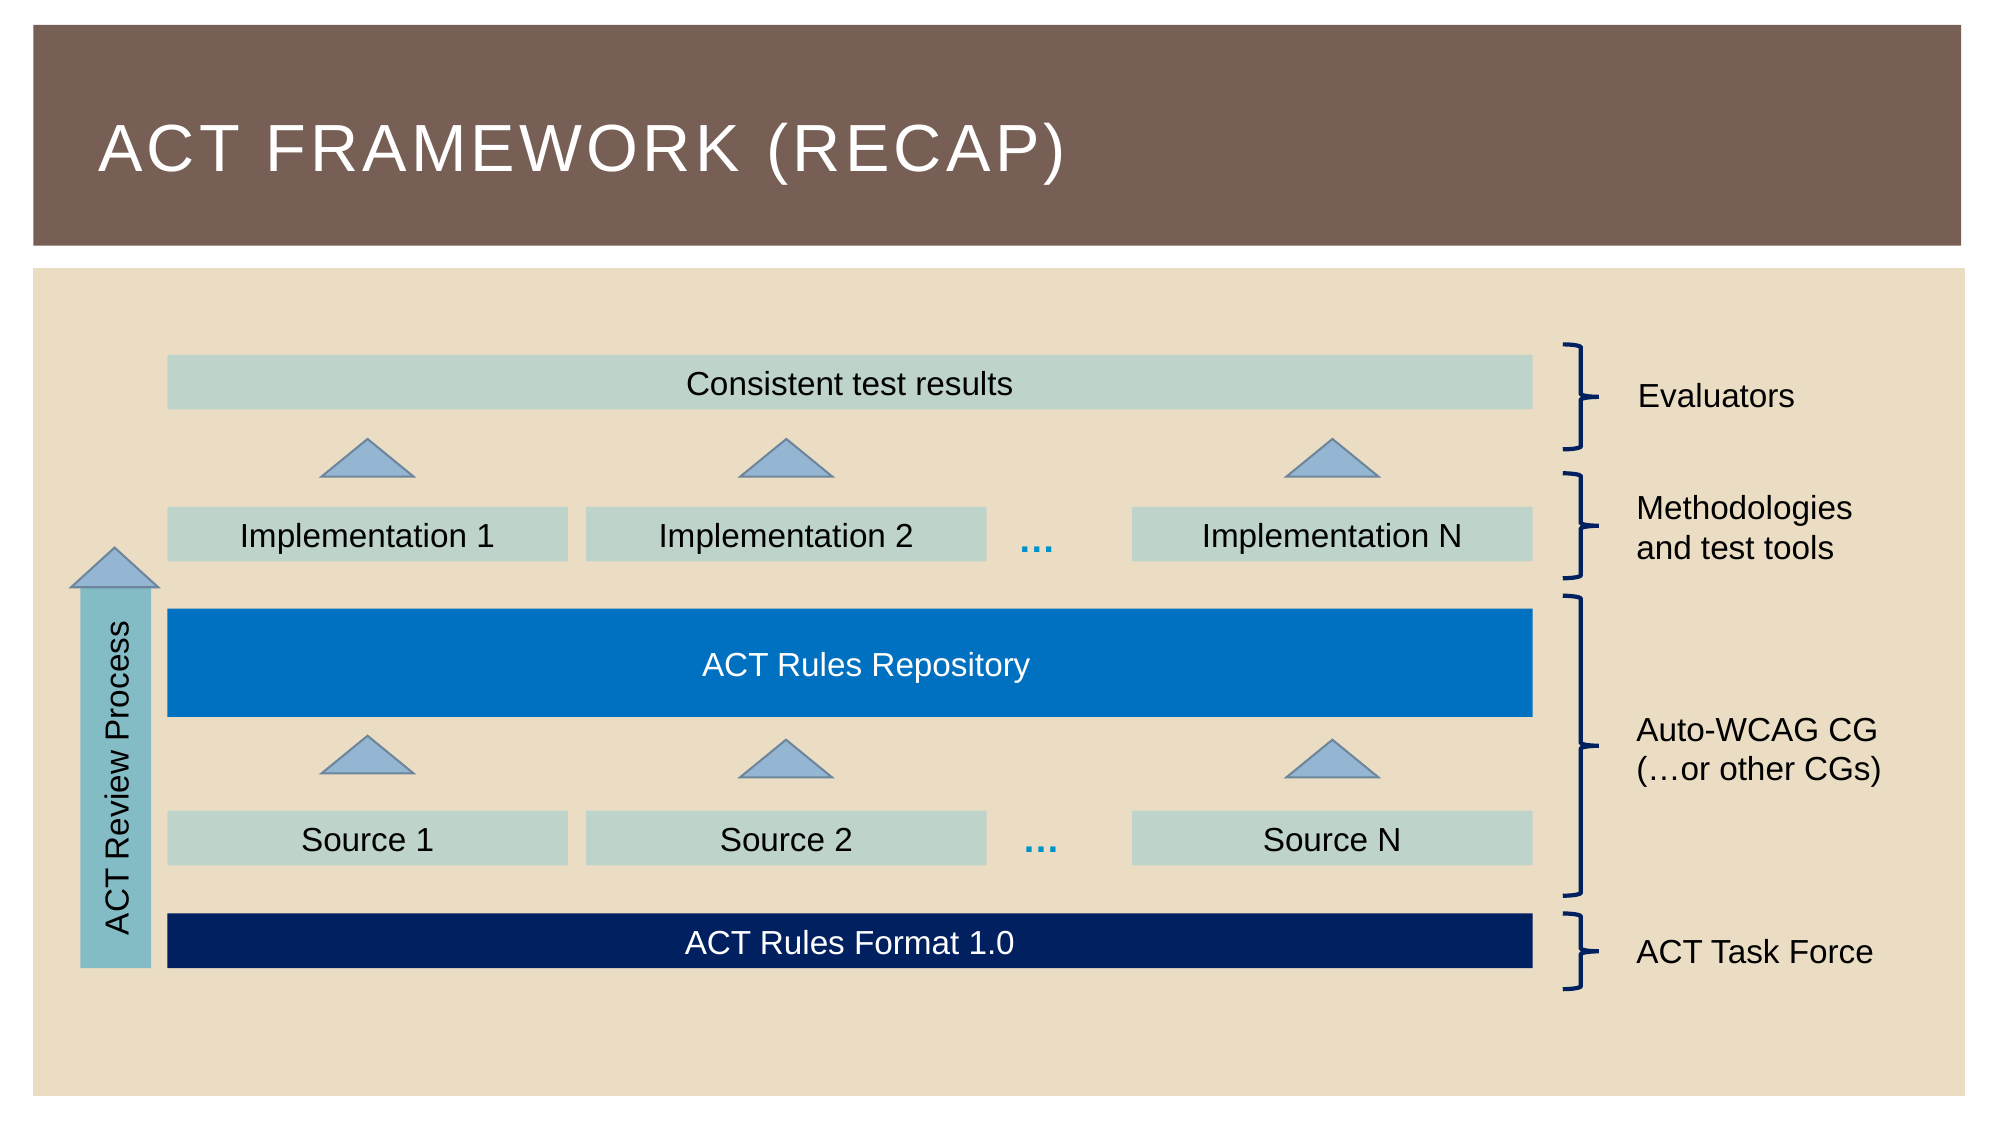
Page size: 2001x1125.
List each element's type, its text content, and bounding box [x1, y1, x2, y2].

text_box [68, 546, 161, 589]
text_box ACT Review Process [80, 589, 152, 969]
text_box ACT Task Force [1621, 923, 1894, 978]
text_box Implementation 1 [167, 506, 568, 562]
text_box … [1003, 507, 1112, 568]
text_box Implementation 2 [586, 506, 987, 562]
text_box [737, 738, 835, 779]
text_box [1562, 472, 1599, 579]
text_box [1562, 595, 1599, 897]
text_box Consistent test results [167, 354, 1533, 410]
text_box ACT Rules Repository [167, 608, 1533, 717]
text_box [1562, 912, 1599, 990]
text_box Auto-WCAG CG (…or other CGs) [1621, 700, 1928, 795]
text_box [318, 437, 417, 478]
text_box Evaluators [1623, 366, 1929, 422]
title ACT Framework (Recap) [83, 58, 1917, 232]
text_box Source N [1132, 810, 1533, 866]
text_box [318, 734, 417, 775]
text_box Methodologies and test tools [1621, 479, 1928, 574]
text_box … [1007, 807, 1116, 868]
text_box [1562, 343, 1599, 450]
text_box [737, 437, 836, 478]
text_box [1283, 738, 1382, 779]
text_box Source 2 [586, 810, 987, 866]
text_box Implementation N [1132, 506, 1533, 562]
text_box Source 1 [167, 810, 568, 866]
text_box [1283, 437, 1382, 478]
text_box ACT Rules Format 1.0 [167, 913, 1533, 969]
